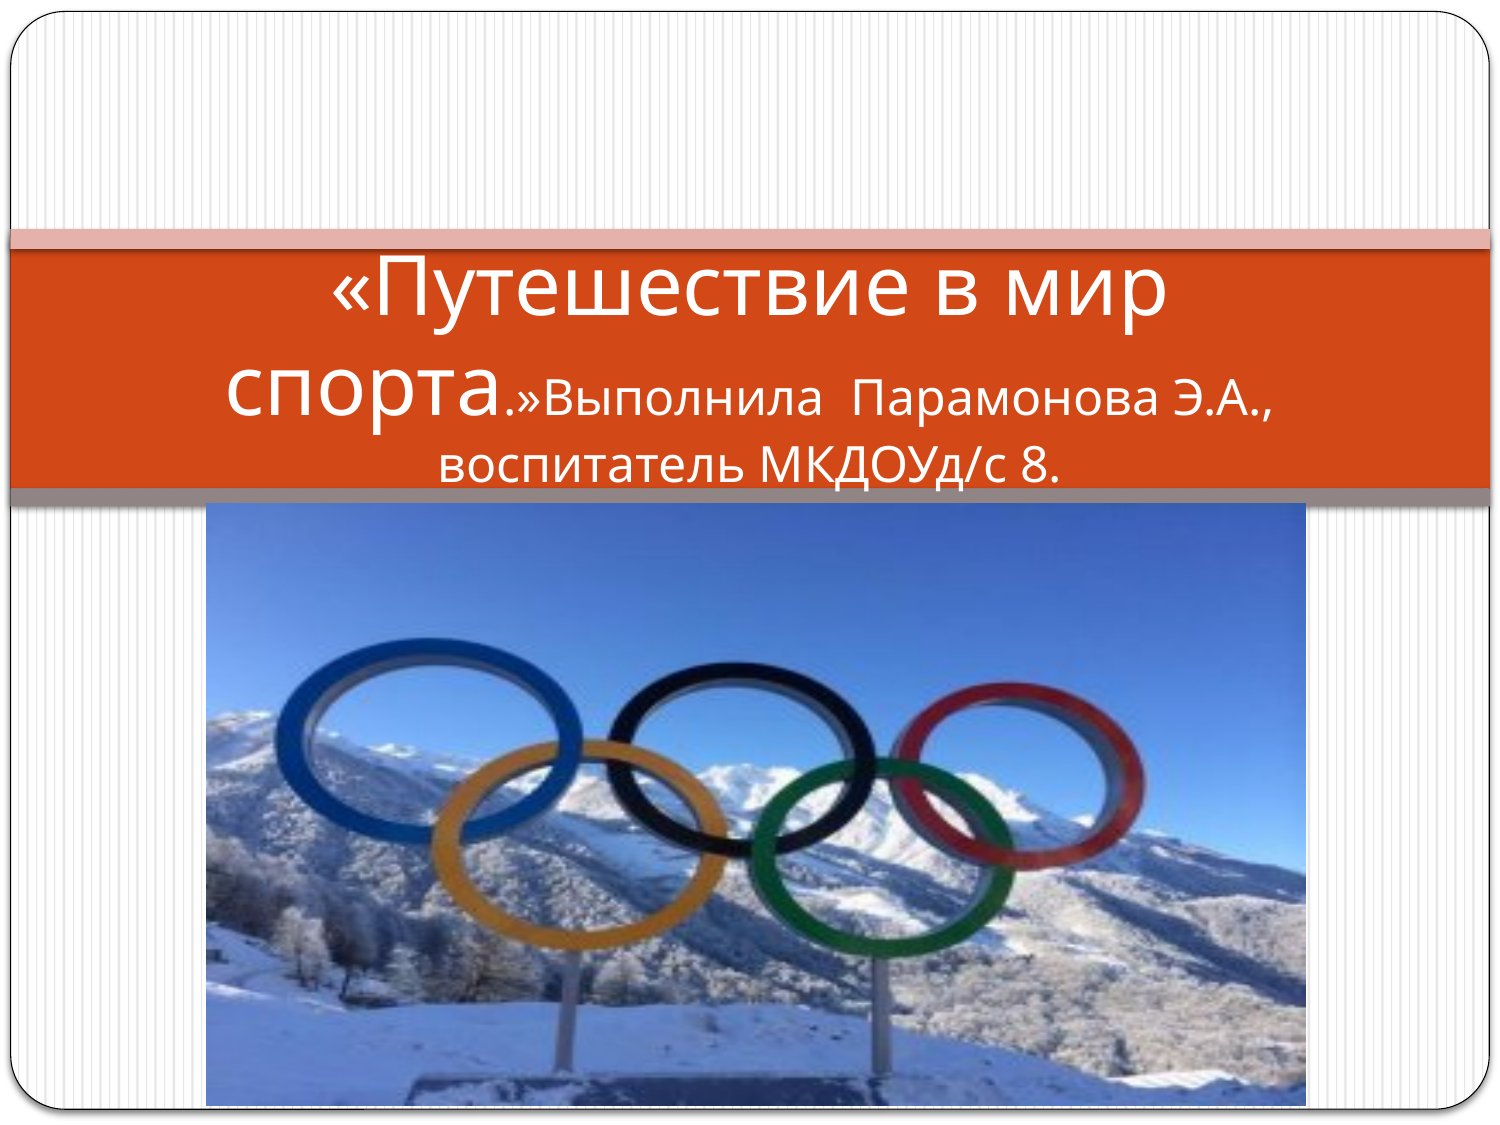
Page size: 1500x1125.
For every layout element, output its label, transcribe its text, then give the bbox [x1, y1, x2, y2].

picture [206, 503, 1306, 1107]
title «Путешествие в мир спорта.»Выполнила Парамонова Э.А., воспитатель МКДОУд/с 8. [75, 243, 1425, 489]
